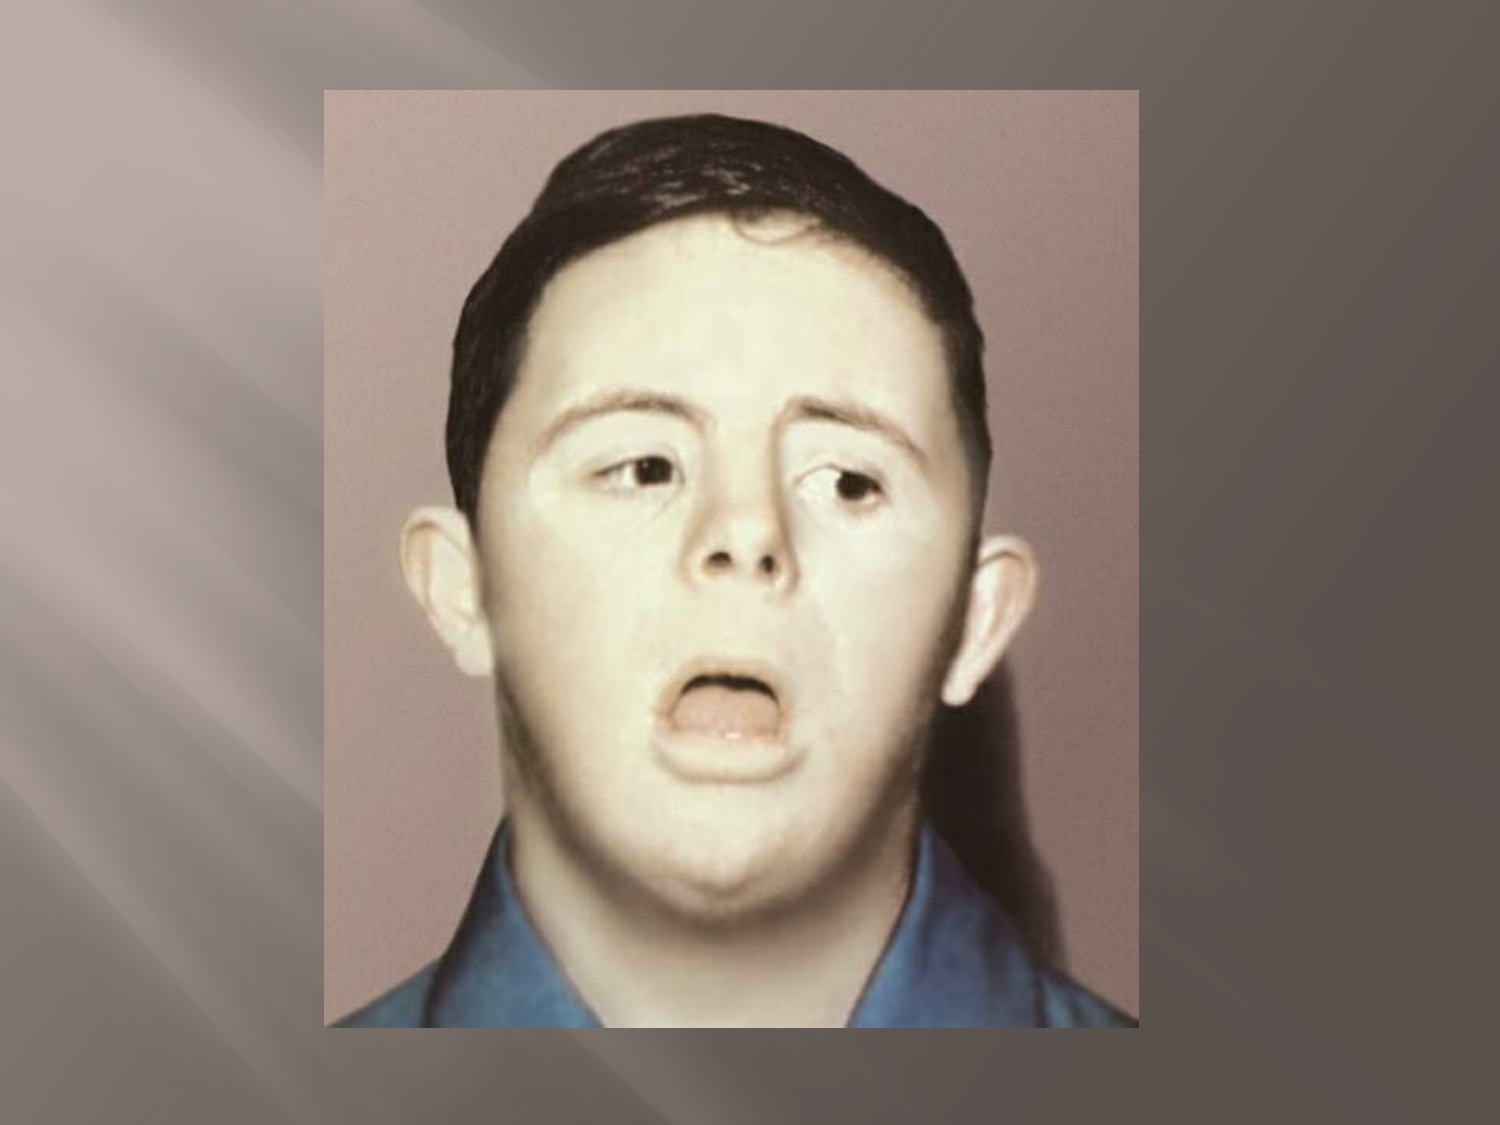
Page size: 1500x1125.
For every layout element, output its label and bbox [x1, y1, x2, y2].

picture [324, 89, 1140, 1028]
